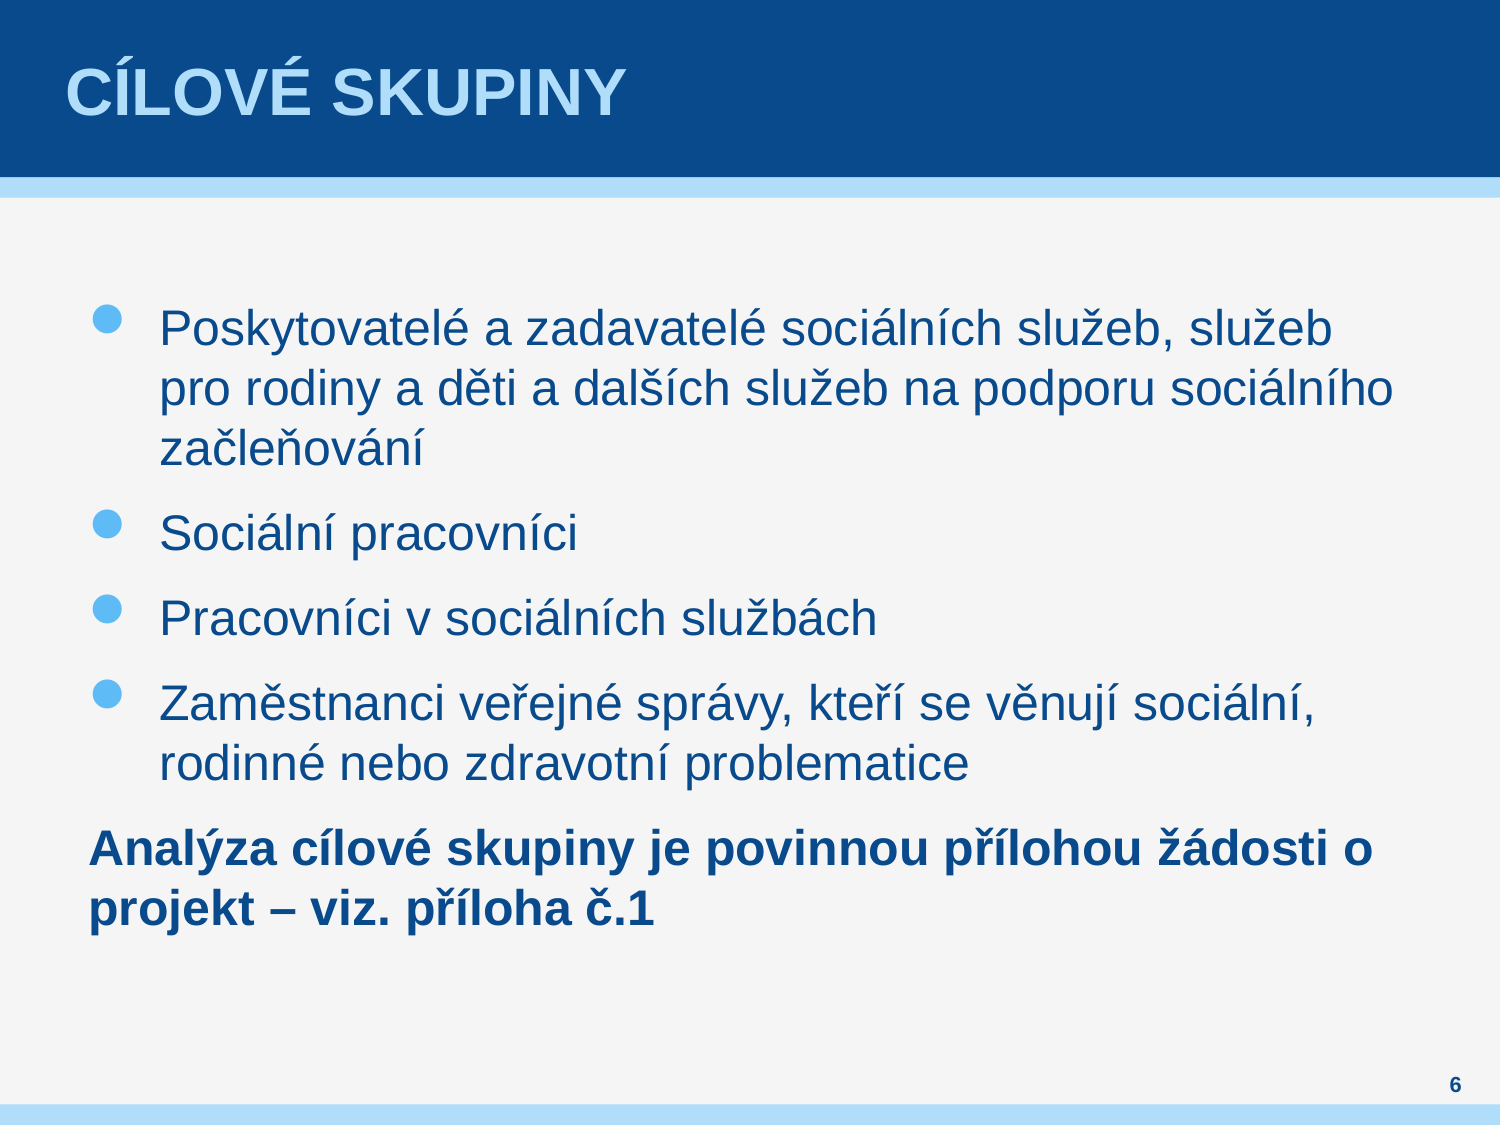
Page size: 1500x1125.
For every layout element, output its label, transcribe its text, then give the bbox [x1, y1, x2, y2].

title cílové skupiny [59, 0, 1441, 178]
slide_number 6 [1417, 1068, 1495, 1099]
list Poskytovatelé a zadavatelé sociálních služeb, služeb pro rodiny a děti a dalších služeb na podporu sociálního začleňování Sociální pracovníci Pracovníci v sociálních službách Zaměstnanci veřejné správy, kteří se věnují sociální, rodinné nebo zdravotní problematice Analýza cílové skupiny je povinnou přílohou žádosti o projekt – viz. příloha č.1 [88, 295, 1412, 1004]
